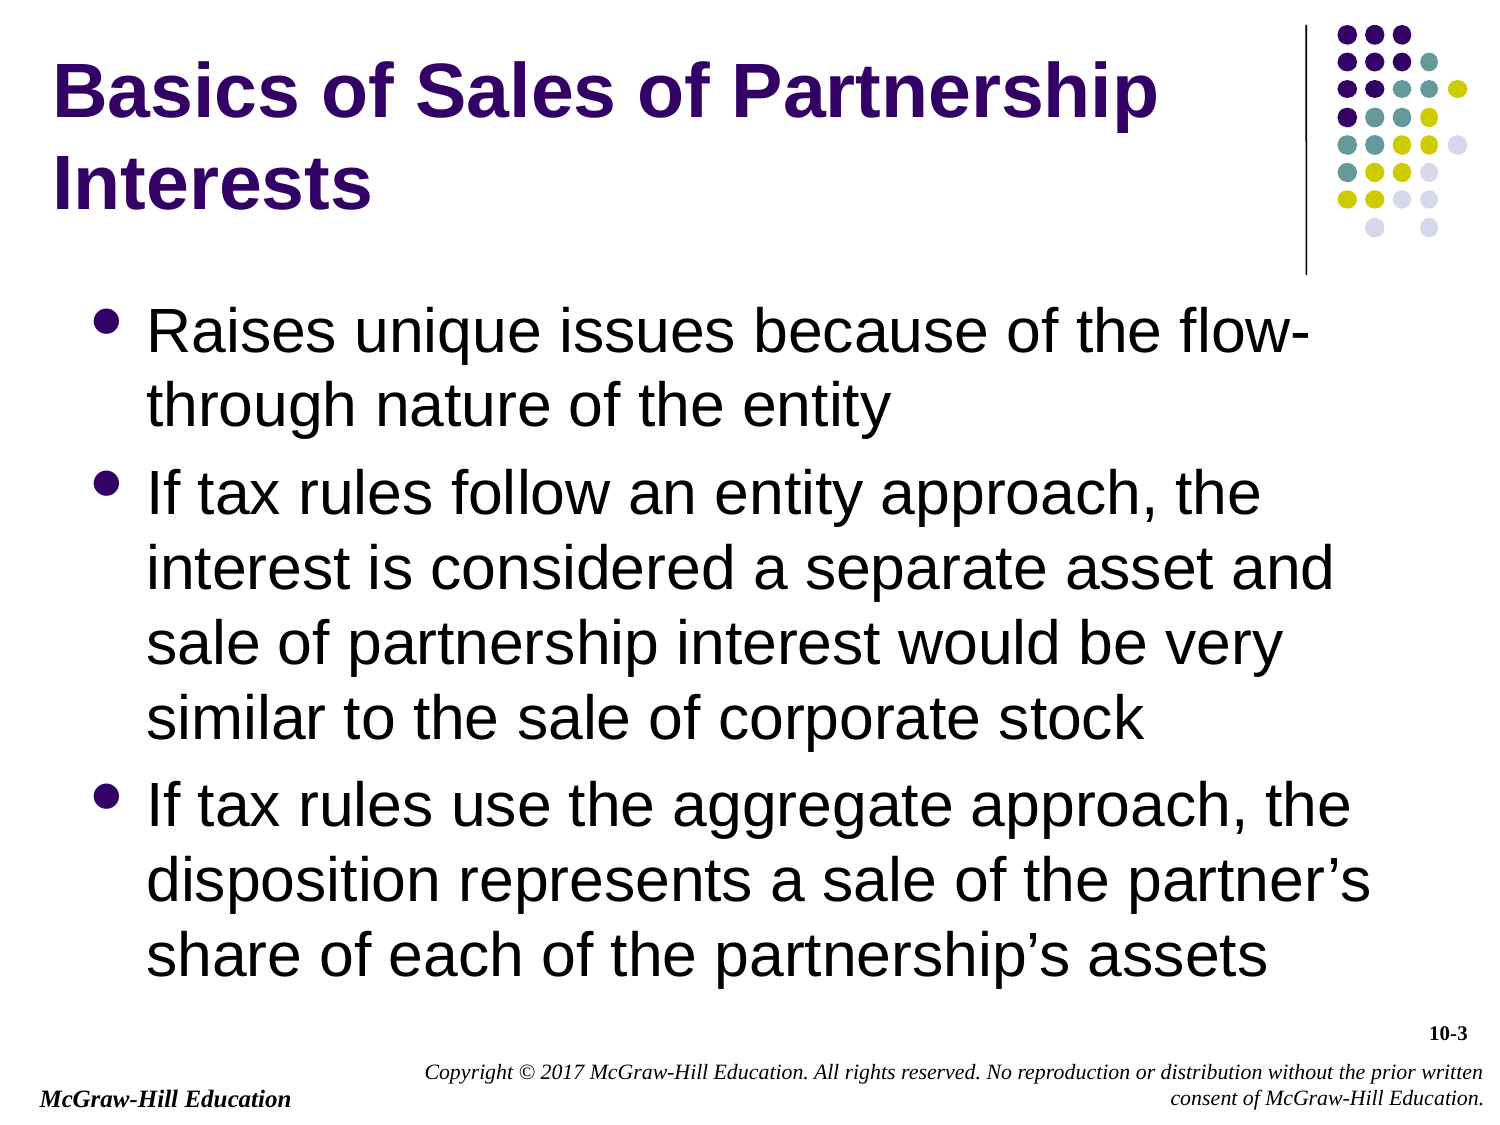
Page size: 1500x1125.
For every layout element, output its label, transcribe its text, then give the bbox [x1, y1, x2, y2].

title Basics of Sales of Partnership Interests [37, 37, 1238, 233]
list Raises unique issues because of the flow-through nature of the entity If tax rules follow an entity approach, the interest is considered a separate asset and sale of partnership interest would be very similar to the sale of corporate stock If tax rules use the aggregate approach, the disposition represents a sale of the partner’s share of each of the partnership’s assets [75, 282, 1425, 1025]
